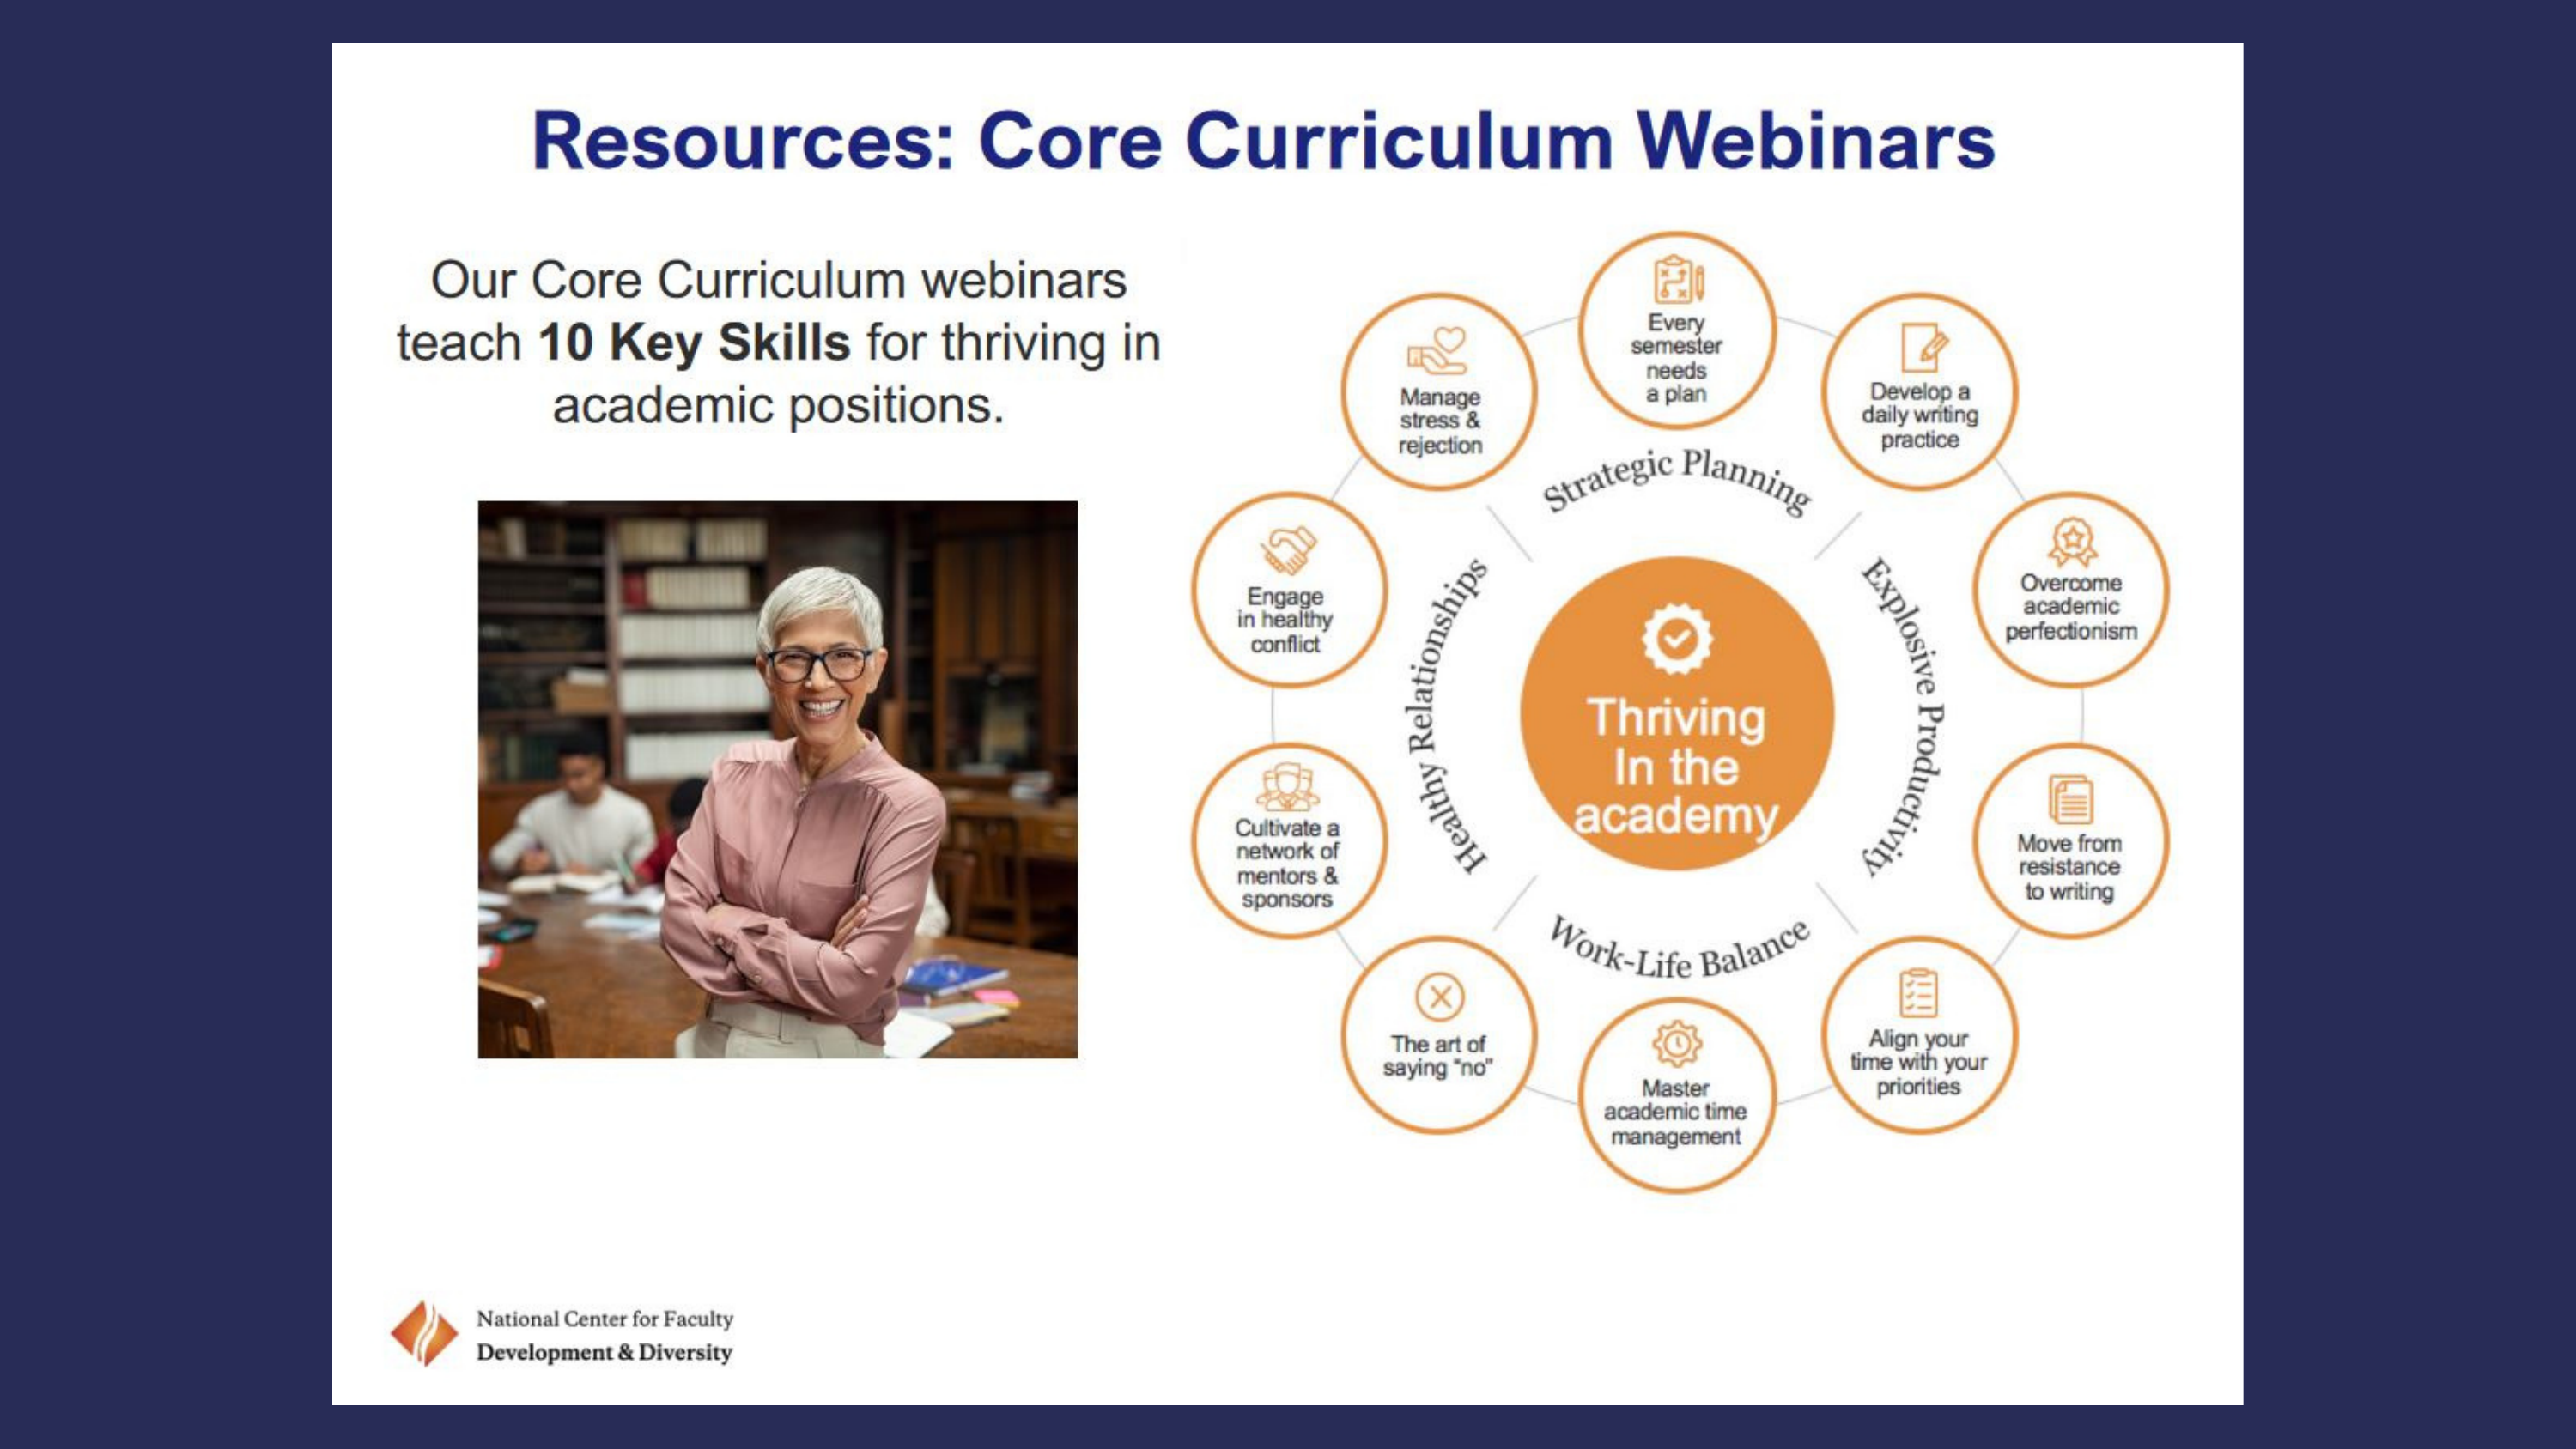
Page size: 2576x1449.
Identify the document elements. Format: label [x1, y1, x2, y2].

text_box [332, 43, 2244, 1405]
